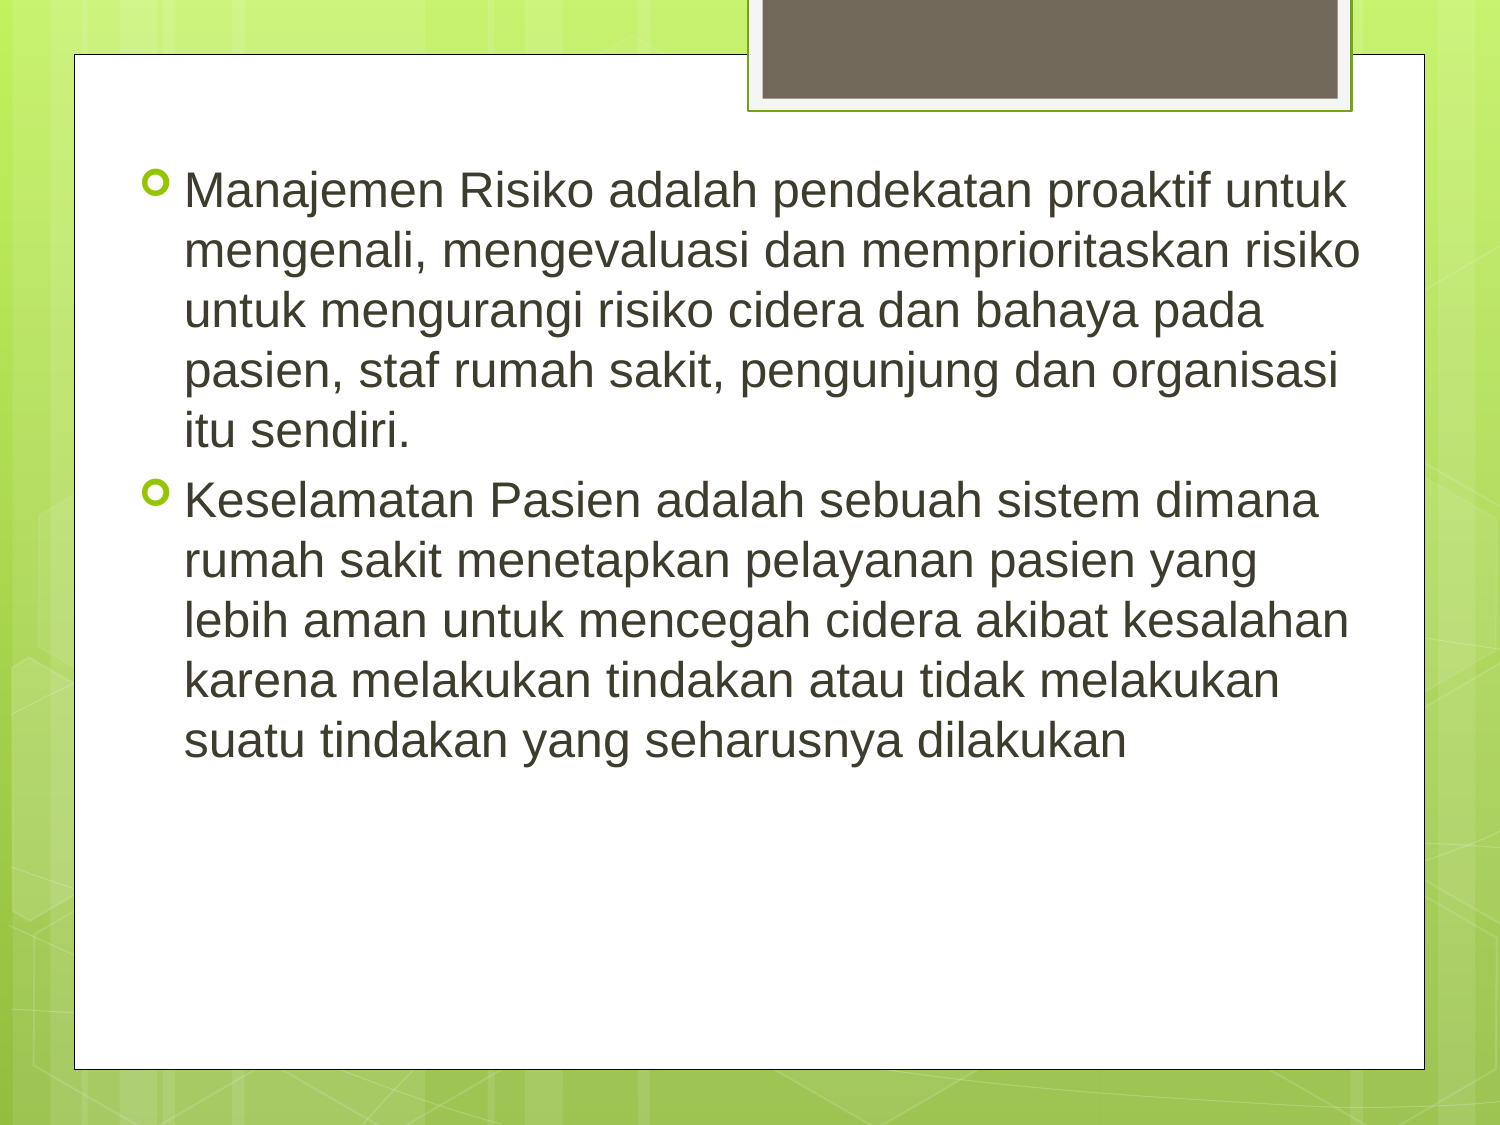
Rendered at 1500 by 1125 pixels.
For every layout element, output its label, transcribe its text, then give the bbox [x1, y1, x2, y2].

list Manajemen Risiko adalah pendekatan proaktif untuk mengenali, mengevaluasi dan memprioritaskan risiko untuk mengurangi risiko cidera dan bahaya pada pasien, staf rumah sakit, pengunjung dan organisasi itu sendiri. Keselamatan Pasien adalah sebuah sistem dimana rumah sakit menetapkan pelayanan pasien yang lebih aman untuk mencegah cidera akibat kesalahan karena melakukan tindakan atau tidak melakukan suatu tindakan yang seharusnya dilakukan [112, 149, 1388, 957]
